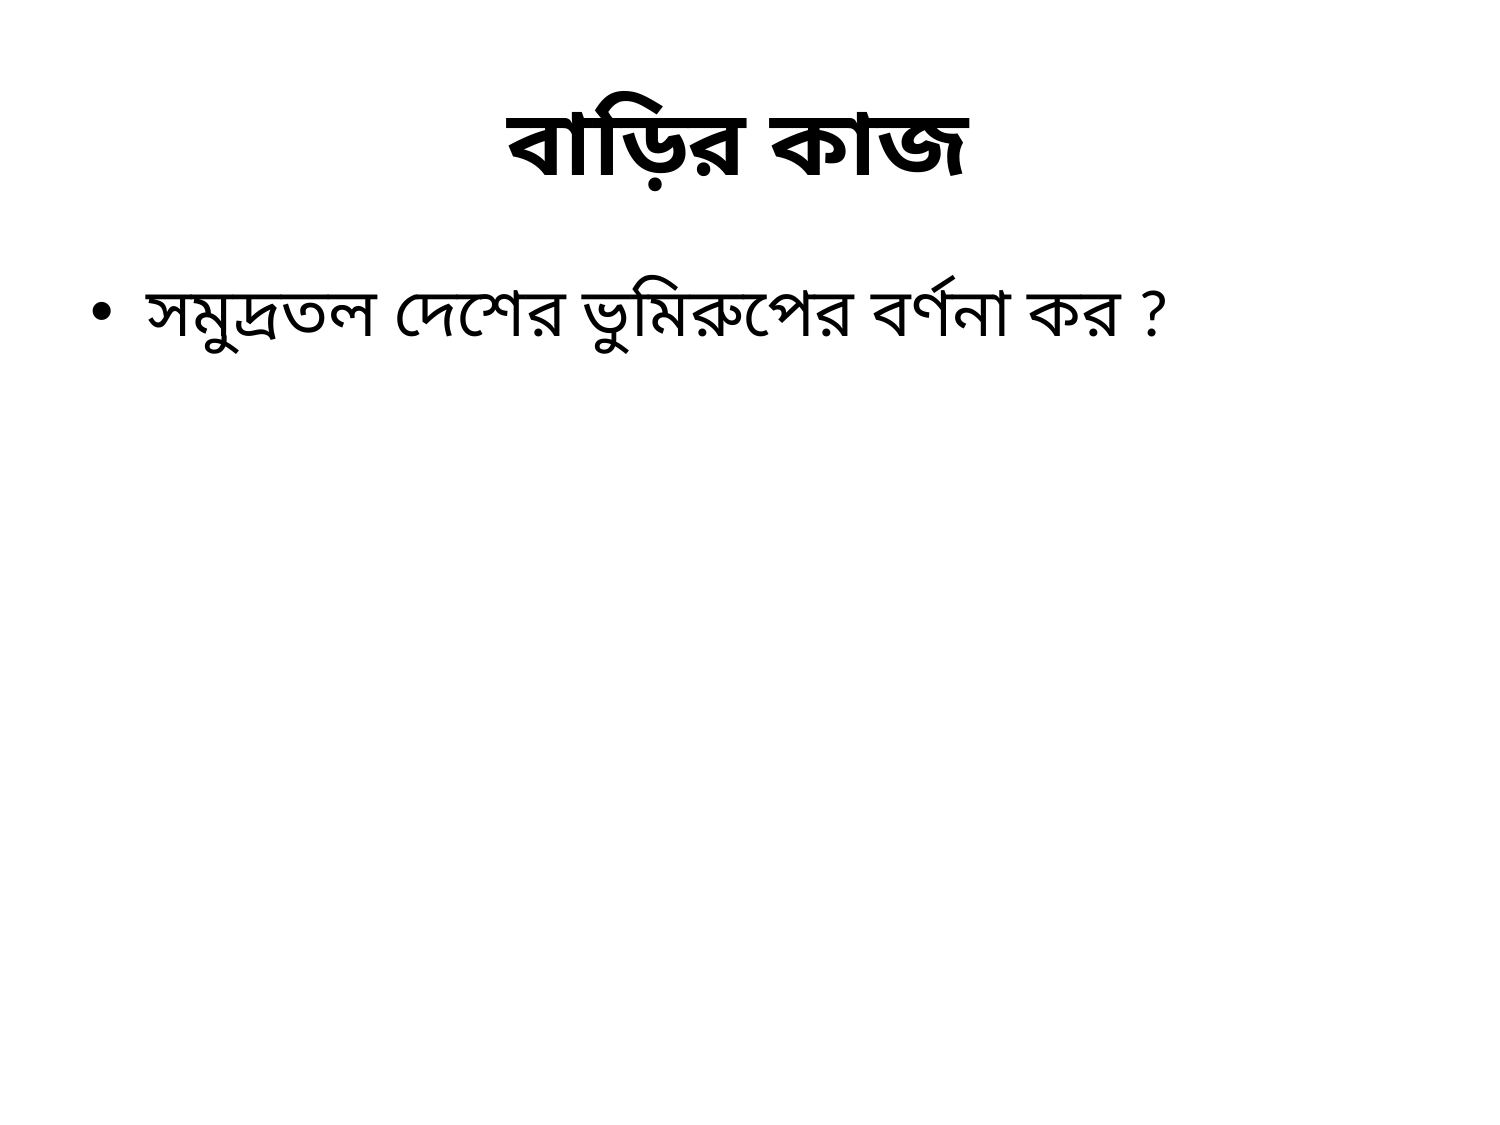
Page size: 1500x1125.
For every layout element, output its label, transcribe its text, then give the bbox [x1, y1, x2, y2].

title বাড়ির কাজ [75, 45, 1425, 233]
list সমুদ্রতল দেশের ভুমিরুপের বর্ণনা কর ? [75, 262, 1425, 1005]
